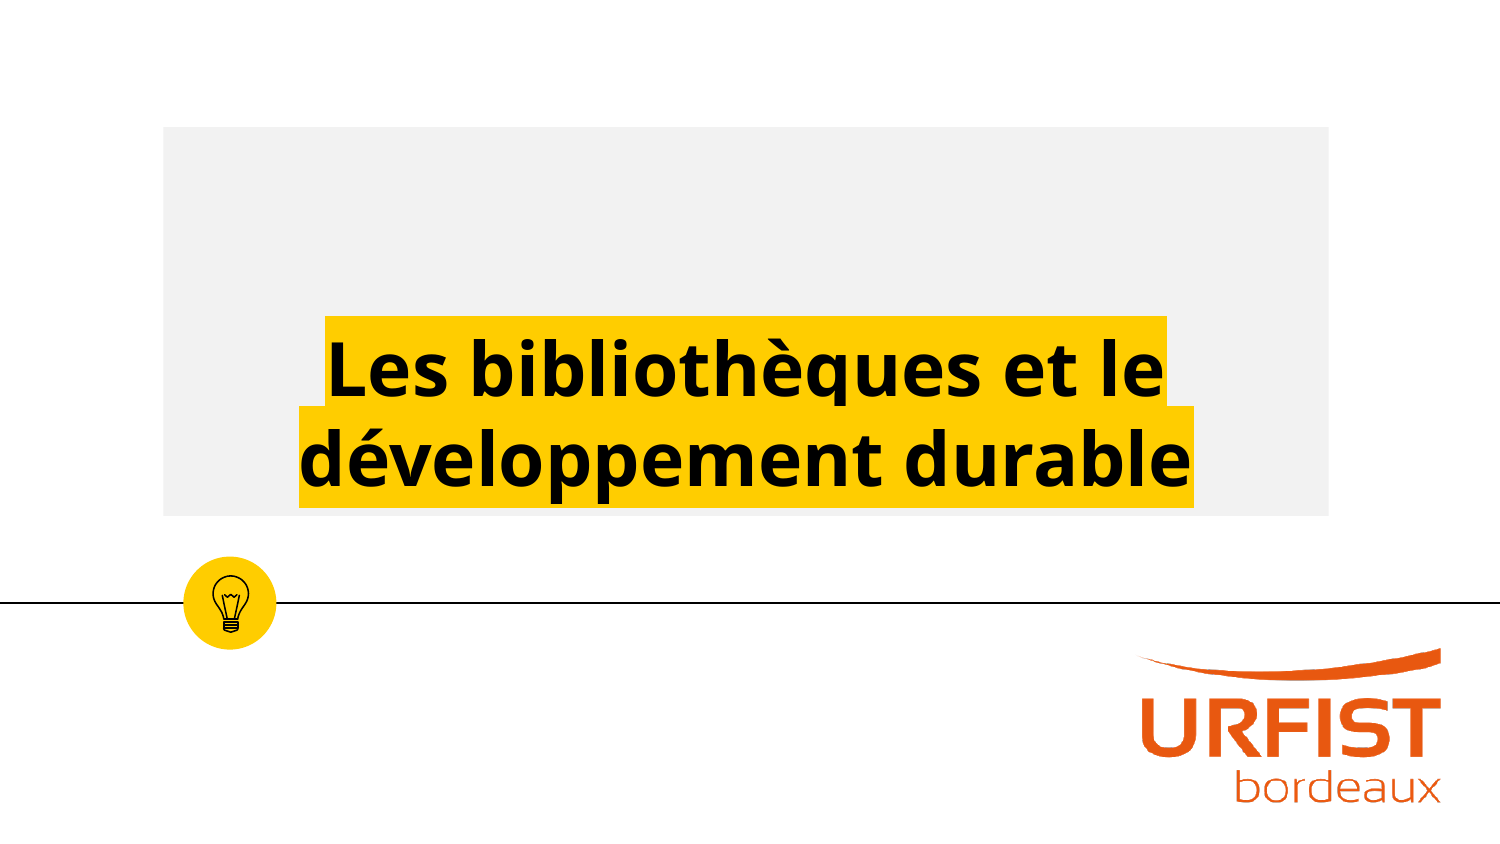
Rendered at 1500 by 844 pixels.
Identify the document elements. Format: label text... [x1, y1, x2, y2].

title Les bibliothèques et le développement durable [163, 127, 1329, 516]
picture [1069, 596, 1500, 844]
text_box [212, 575, 249, 633]
